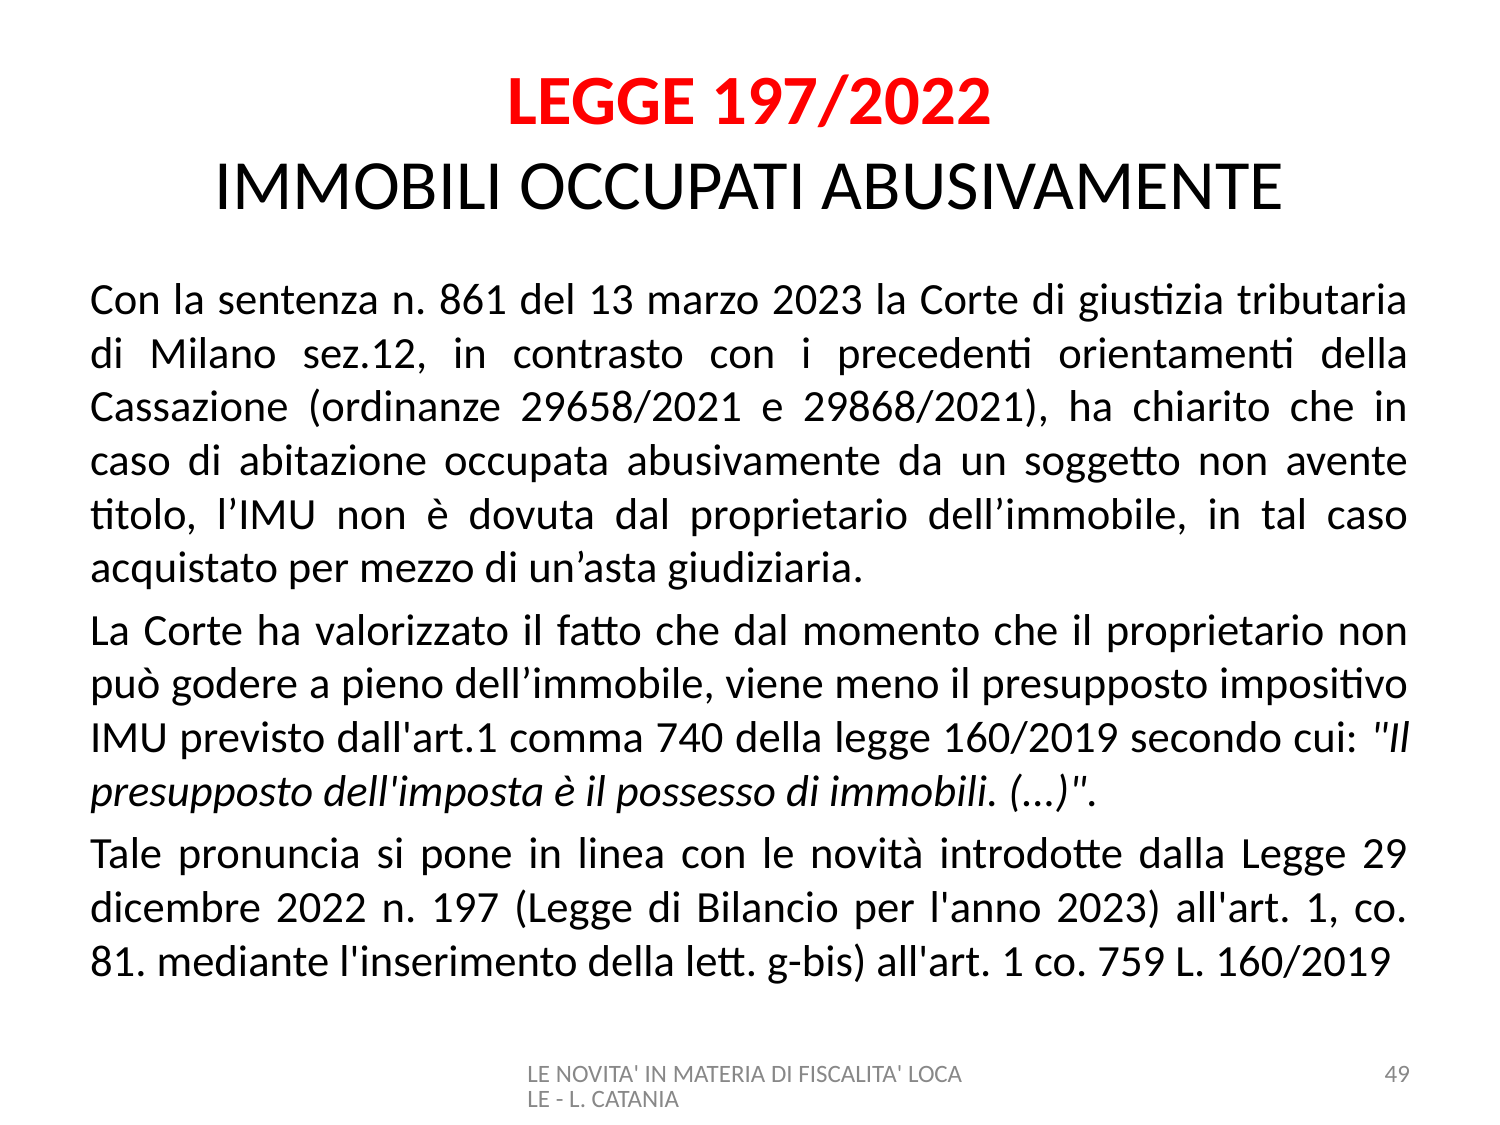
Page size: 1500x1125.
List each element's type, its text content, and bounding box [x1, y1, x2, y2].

list Con la sentenza n. 861 del 13 marzo 2023 la Corte di giustizia tributaria di Milano sez.12, in contrasto con i precedenti orientamenti della Cassazione (ordinanze 29658/2021 e 29868/2021), ha chiarito che in caso di abitazione occupata abusivamente da un soggetto non avente titolo, l’IMU non è dovuta dal proprietario dell’immobile, in tal caso acquistato per mezzo di un’asta giudiziaria. La Corte ha valorizzato il fatto che dal momento che il proprietario non può godere a pieno dell’immobile, viene meno il presupposto impositivo IMU previsto dall'art.1 comma 740 della legge 160/2019 secondo cui: "Il presupposto dell'imposta è il possesso di immobili. (...)". Tale pronuncia si pone in linea con le novità introdotte dalla Legge 29 dicembre 2022 n. 197 (Legge di Bilancio per l'anno 2023) all'art. 1, co. 81. mediante l'inserimento della lett. g-bis) all'art. 1 co. 759 L. 160/2019 [75, 262, 1425, 1005]
footer LE NOVITA' IN MATERIA DI FISCALITA' LOCALE - L. CATANIA [512, 1042, 988, 1103]
title LEGGE 197/2022 IMMOBILI OCCUPATI ABUSIVAMENTE [75, 45, 1425, 233]
slide_number 49 [1074, 1042, 1425, 1103]
